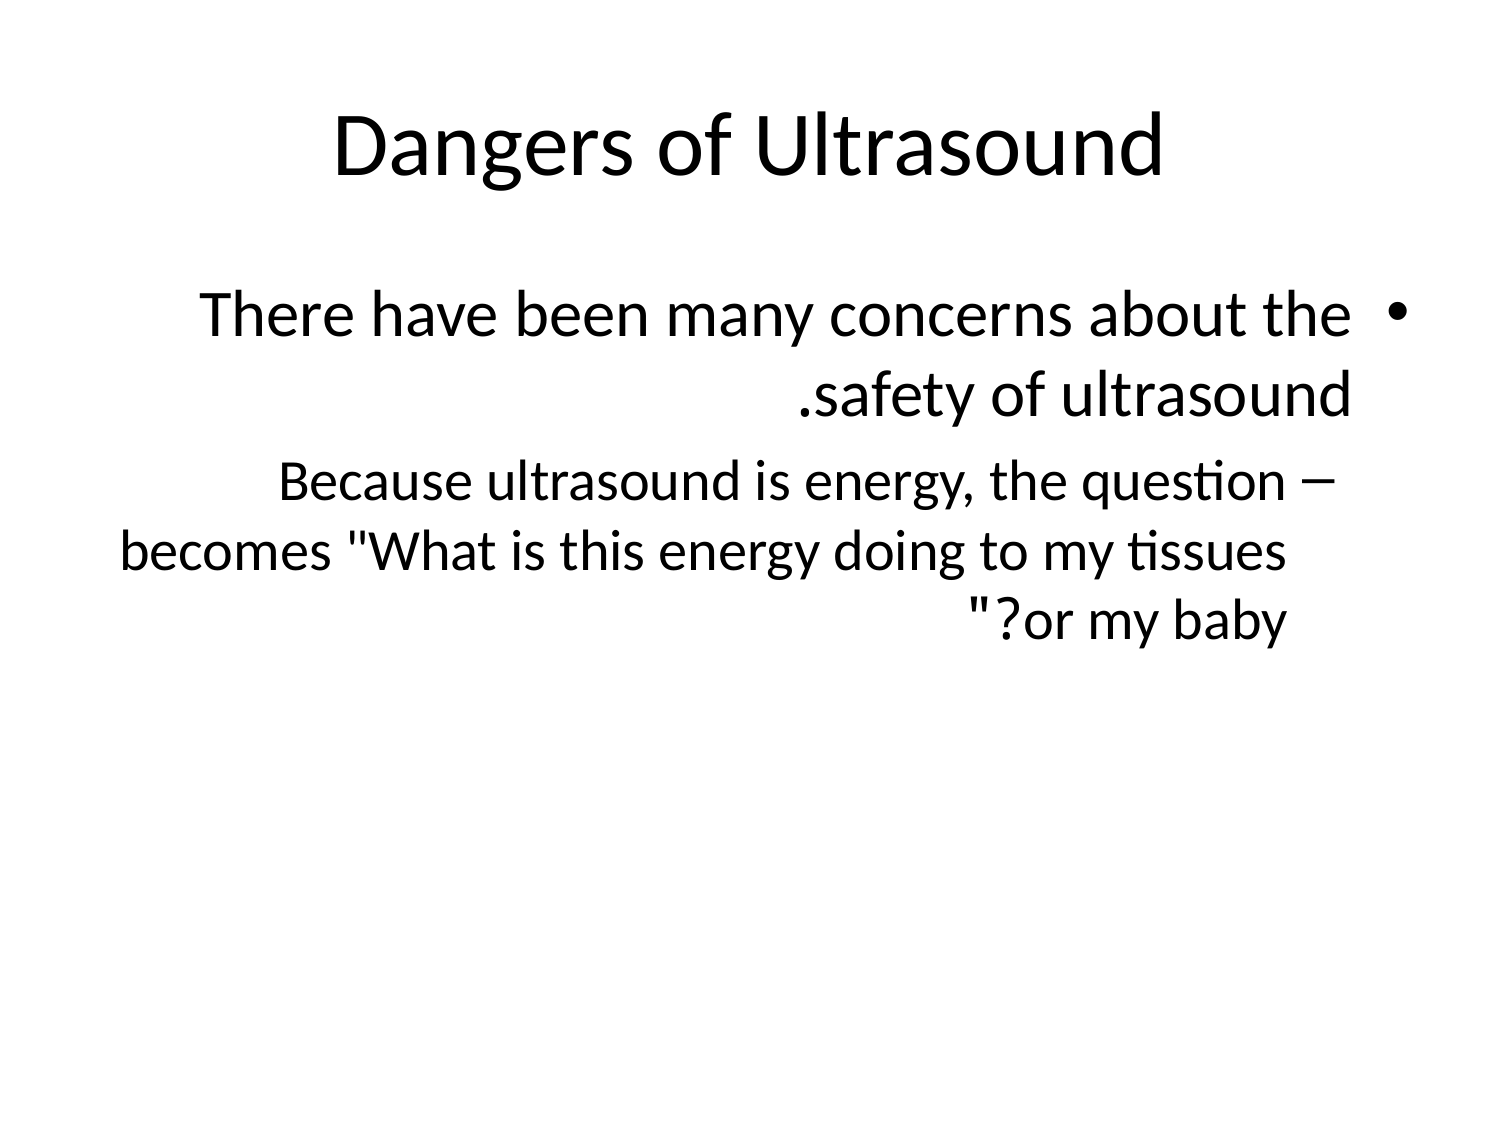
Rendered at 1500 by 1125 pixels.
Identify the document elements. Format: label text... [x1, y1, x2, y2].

title Dangers of Ultrasound [75, 45, 1425, 233]
list There have been many concerns about the safety of ultrasound. Because ultrasound is energy, the question becomes "What is this energy doing to my tissues or my baby?" [75, 262, 1425, 1005]
